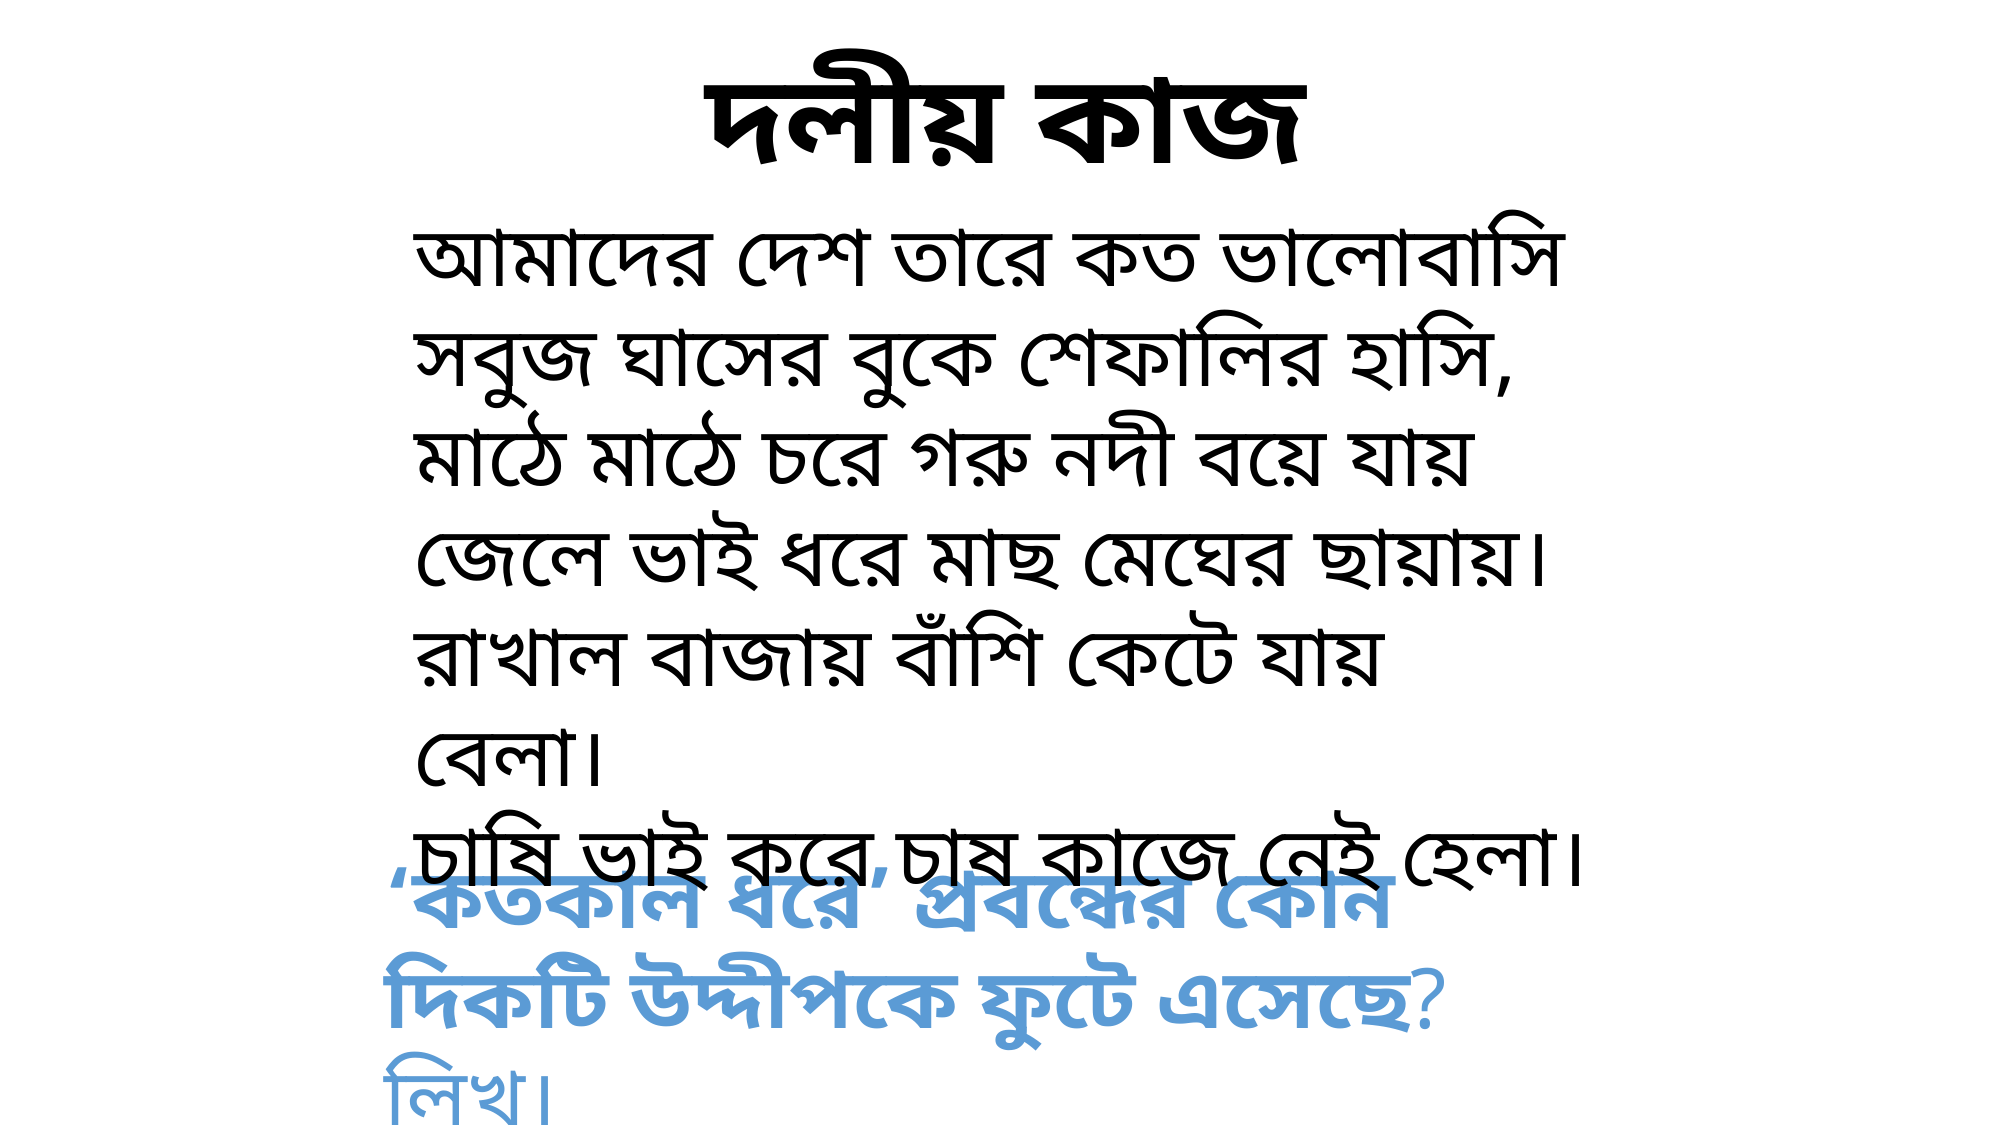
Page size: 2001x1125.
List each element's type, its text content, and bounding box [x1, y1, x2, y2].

text_box দলীয় কাজ [474, 30, 1538, 195]
text_box ‘কতকাল ধরে’ প্রবন্ধের কোন দিকটি উদ্দীপকে ফুটে এসেছে? লিখ। [369, 837, 1595, 1125]
text_box আমাদের দেশ তারে কত ভালোবাসি সবুজ ঘাসের বুকে শেফালির হাসি, মাঠে মাঠে চরে গরু নদী বয়ে যায় জেলে ভাই ধরে মাছ মেঘের ছায়ায়। রাখাল বাজায় বাঁশি কেটে যায় বেলা। চাষি ভাই করে চাষ কাজে নেই হেলা। [399, 195, 1614, 911]
